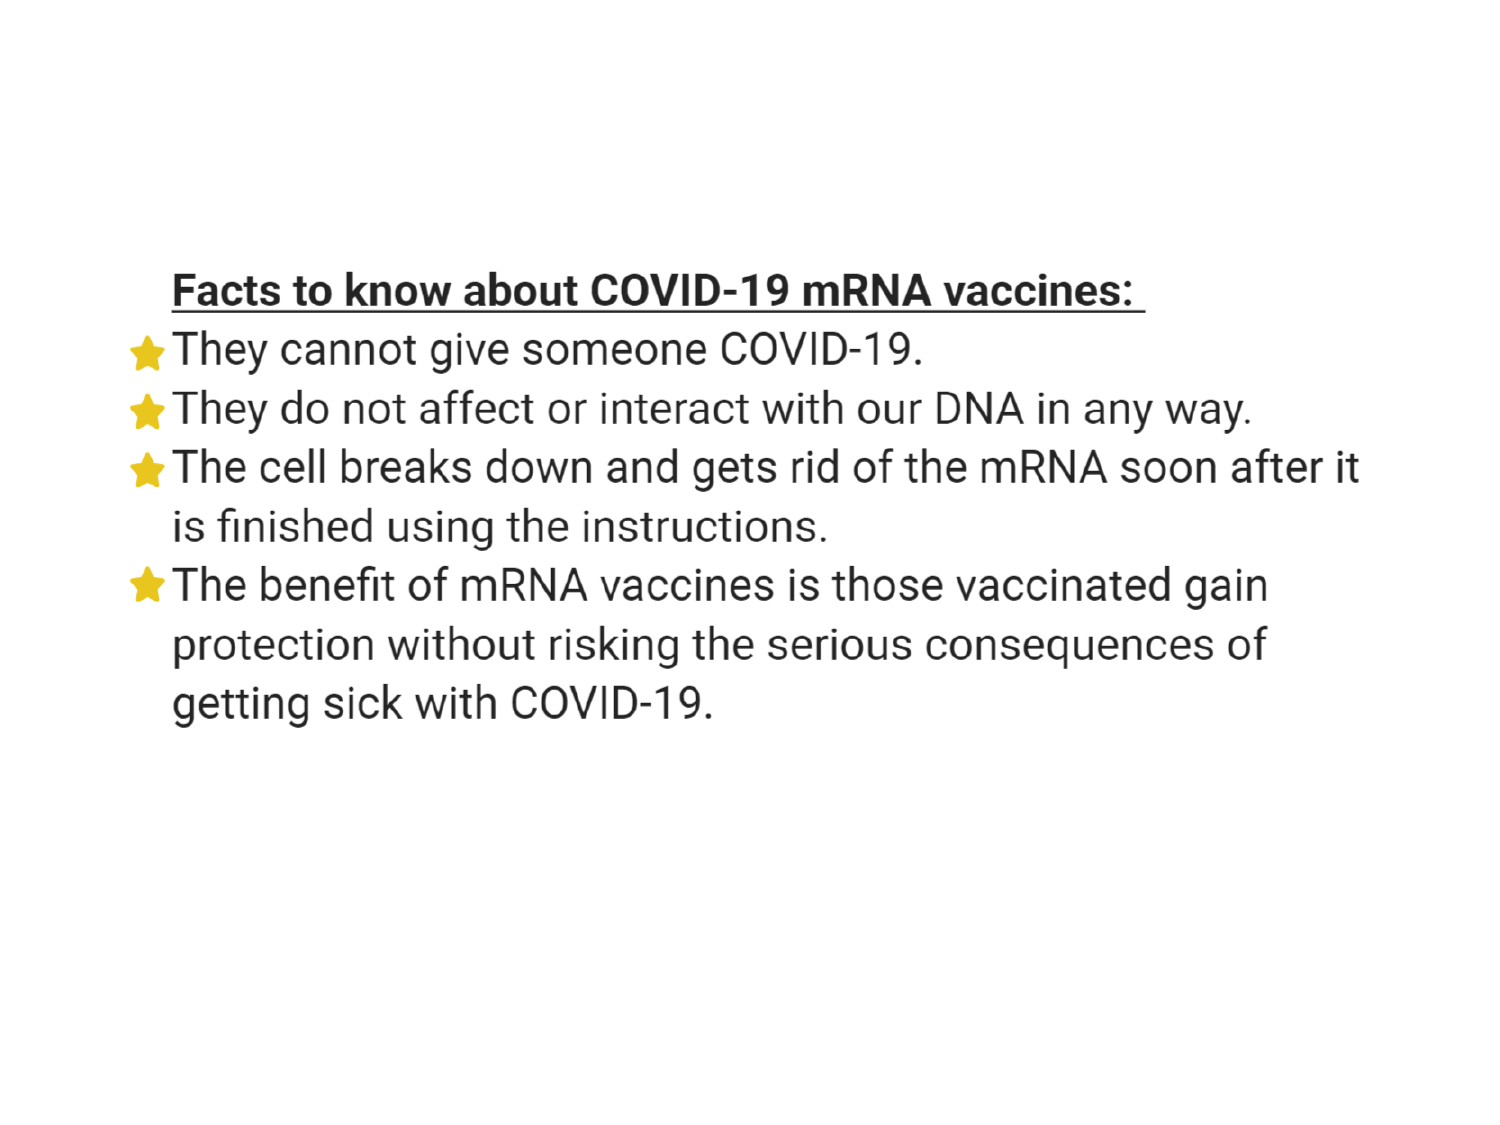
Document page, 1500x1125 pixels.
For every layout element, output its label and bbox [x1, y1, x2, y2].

picture [103, 235, 1454, 810]
